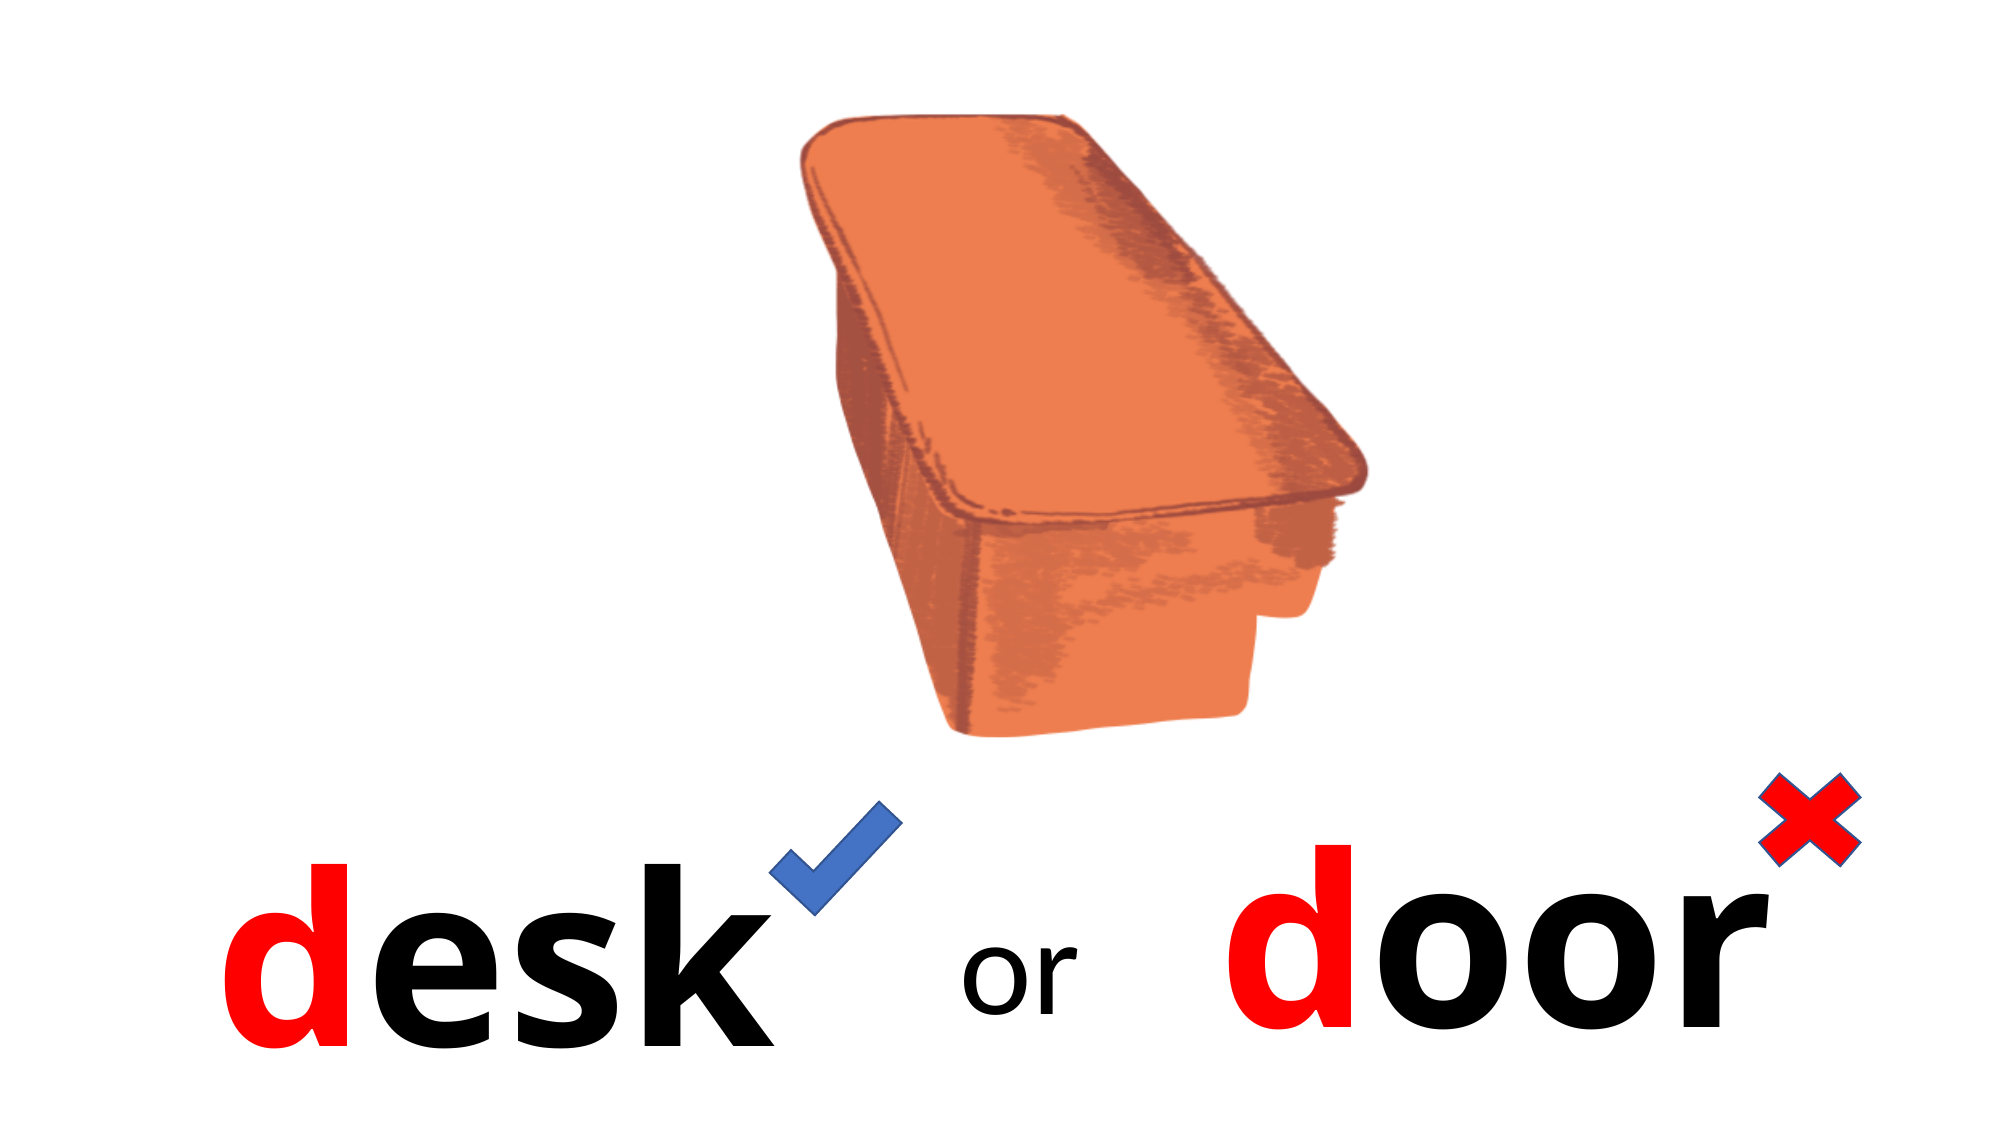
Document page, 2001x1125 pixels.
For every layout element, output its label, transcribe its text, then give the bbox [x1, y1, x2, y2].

text_box [1757, 772, 1862, 868]
text_box or [884, 870, 1156, 1050]
text_box desk [199, 799, 823, 1102]
picture [775, 89, 1395, 762]
text_box [768, 800, 904, 917]
text_box door [1203, 780, 1826, 1083]
